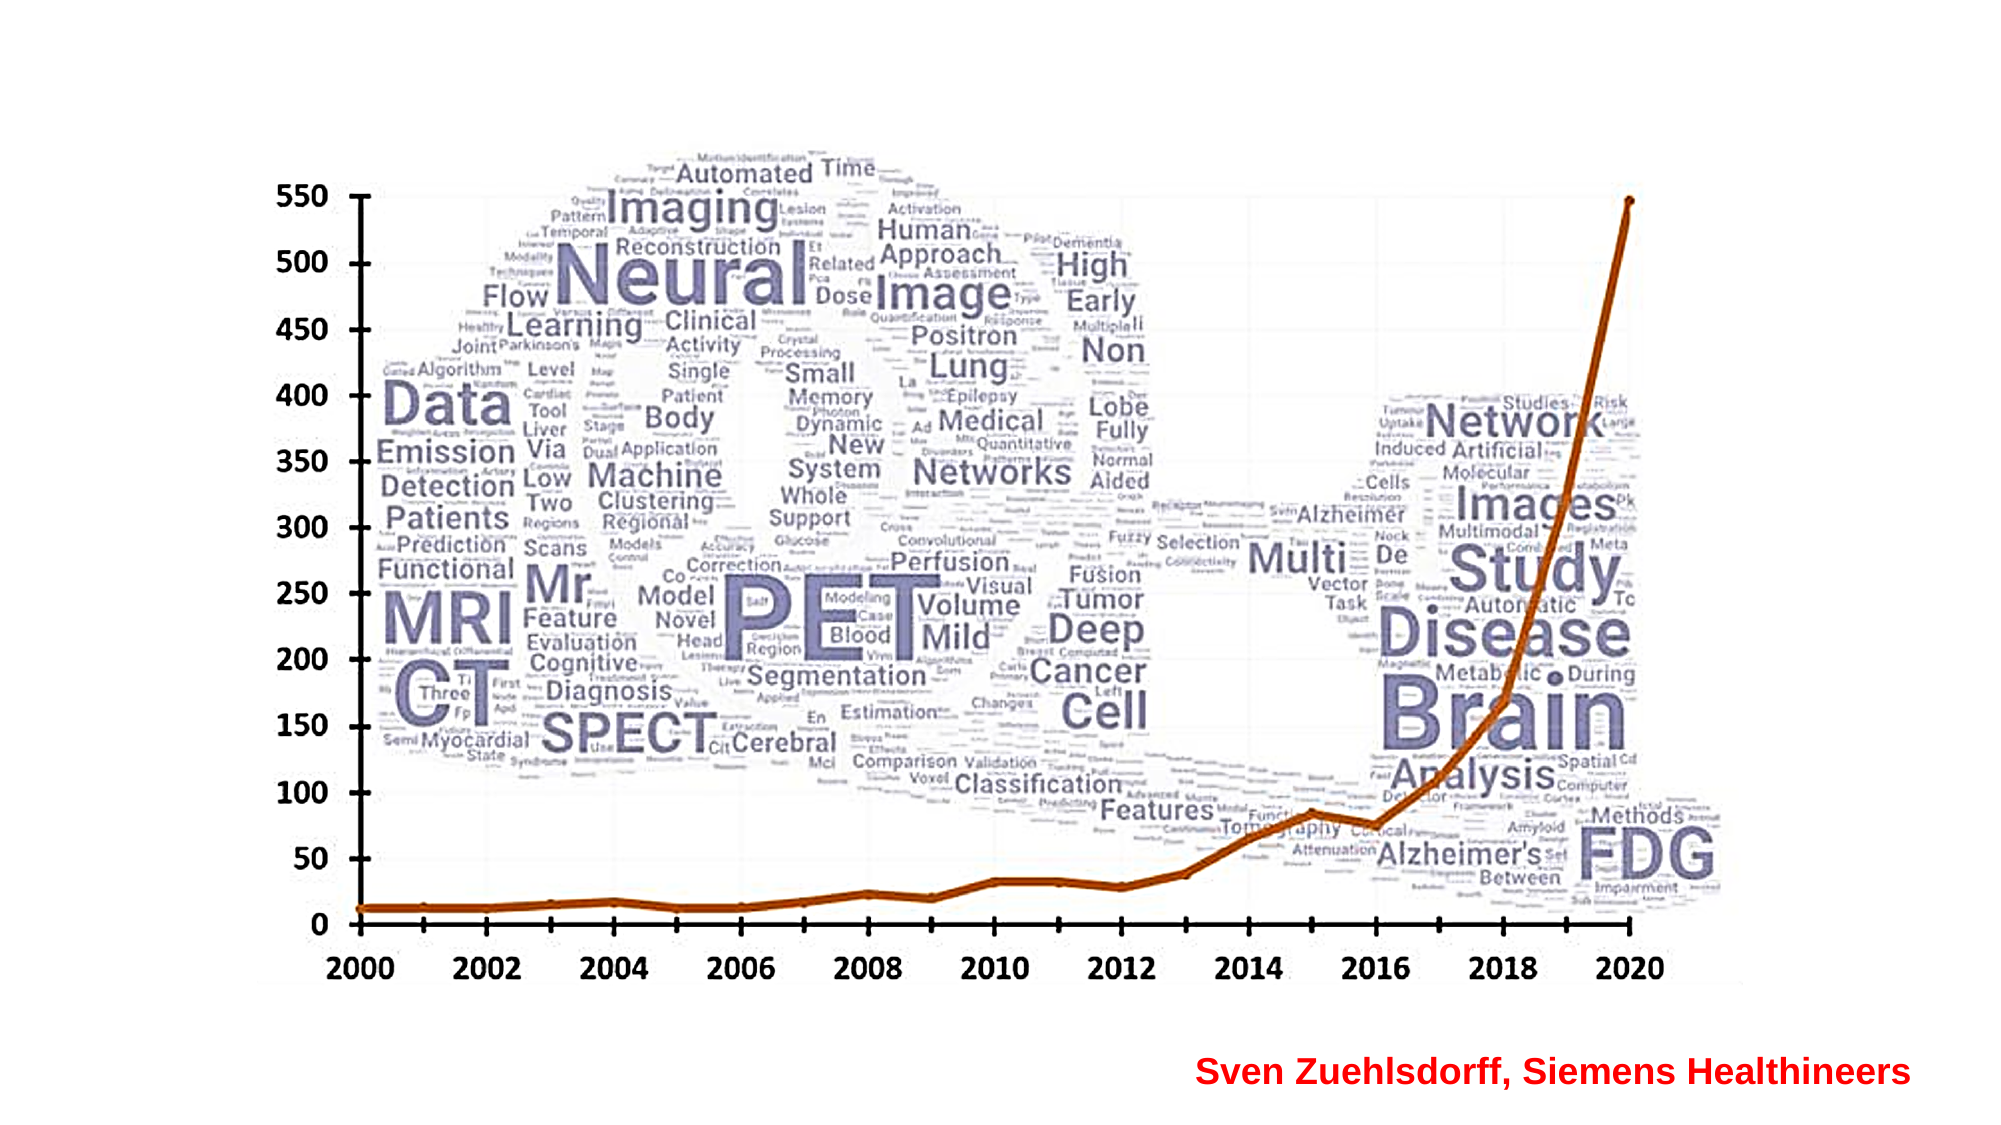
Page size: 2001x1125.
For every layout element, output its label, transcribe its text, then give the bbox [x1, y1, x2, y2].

picture [257, 139, 1743, 986]
text_box Sven Zuehlsdorff, Siemens Healthineers [1180, 1039, 1976, 1099]
